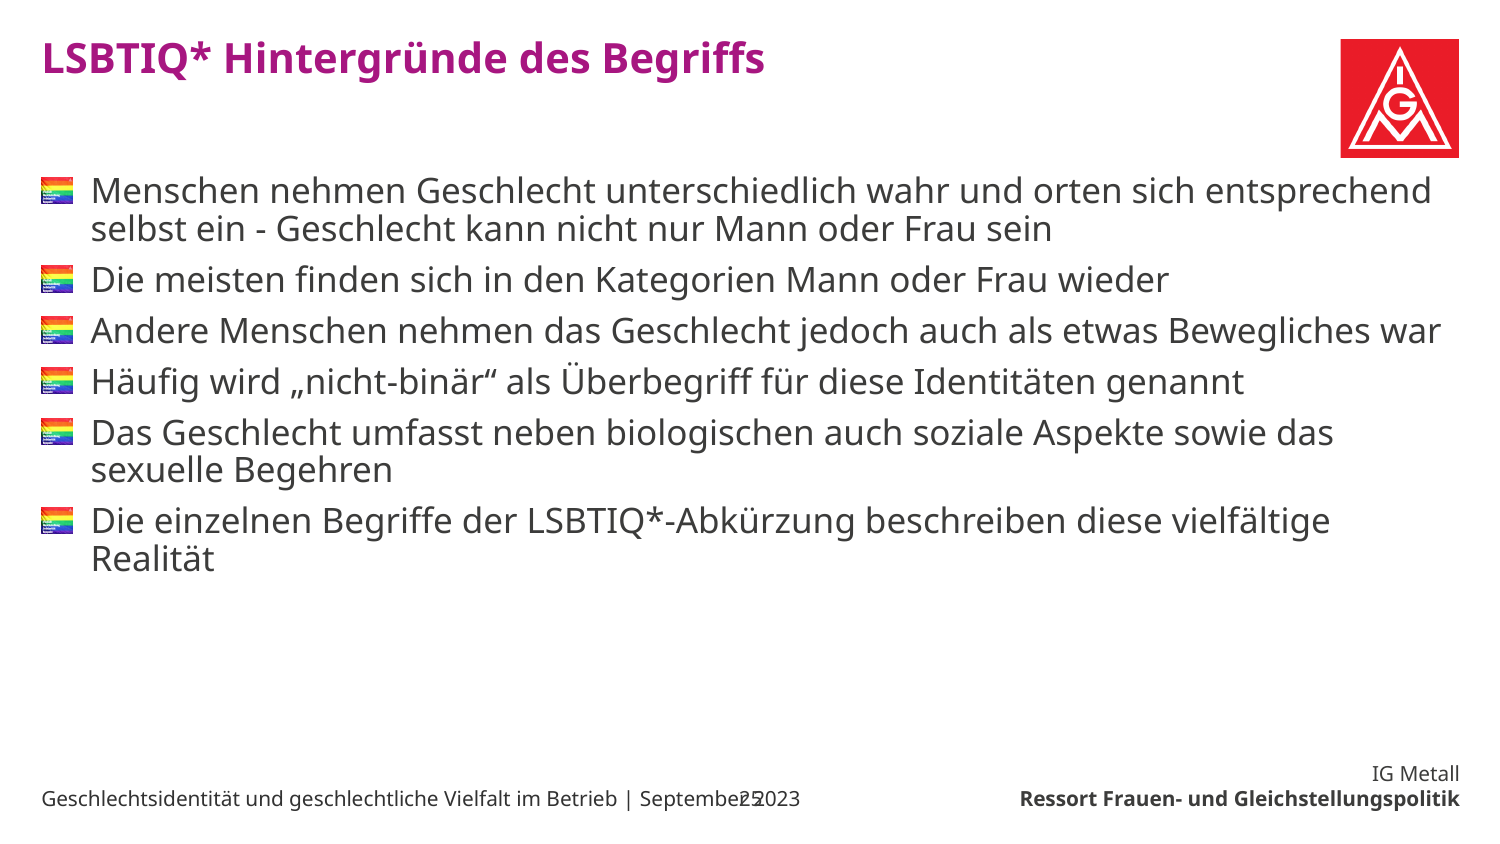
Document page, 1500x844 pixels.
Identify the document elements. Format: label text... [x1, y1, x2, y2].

picture [41, 367, 68, 394]
picture [41, 507, 68, 534]
picture [41, 418, 68, 445]
list Menschen nehmen Geschlecht unterschiedlich wahr und orten sich entsprechend selbst ein - Geschlecht kann nicht nur Mann oder Frau sein Die meisten finden sich in den Kategorien Mann oder Frau wieder Andere Menschen nehmen das Geschlecht jedoch auch als etwas Bewegliches war Häufig wird „nicht-binär“ als Überbegriff für diese Identitäten genannt Das Geschlecht umfasst neben biologischen auch soziale Aspekte sowie das sexuelle Begehren Die einzelnen Begriffe der LSBTIQ*-Abkürzung beschreiben diese vielfältige Realität [41, 173, 1459, 620]
picture [41, 316, 68, 344]
picture [41, 265, 68, 293]
picture [41, 177, 68, 204]
title LSBTIQ* Hintergründe des Begriffs [41, 38, 1459, 113]
